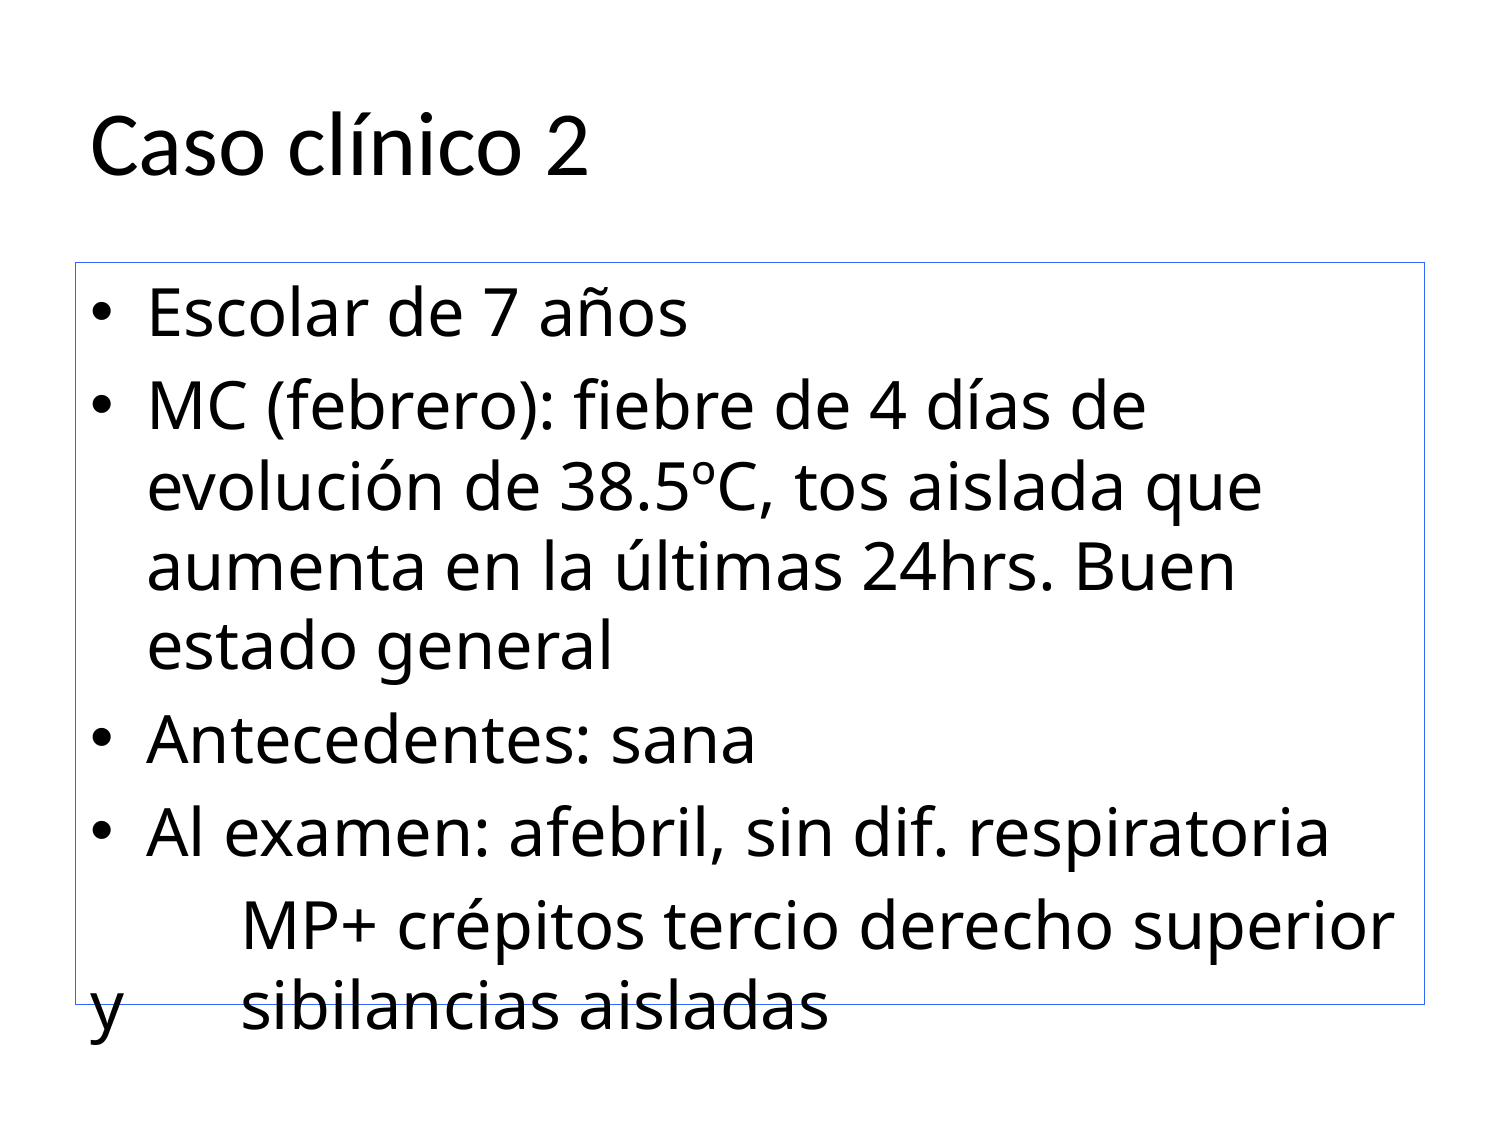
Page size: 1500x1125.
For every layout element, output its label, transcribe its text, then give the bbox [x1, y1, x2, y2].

title Caso clínico 2 [75, 45, 1425, 233]
list Escolar de 7 años MC (febrero): fiebre de 4 días de evolución de 38.5ºC, tos aislada que aumenta en la últimas 24hrs. Buen estado general Antecedentes: sana Al examen: afebril, sin dif. respiratoria MP+ crépitos tercio derecho superior y sibilancias aisladas [75, 262, 1425, 1005]
